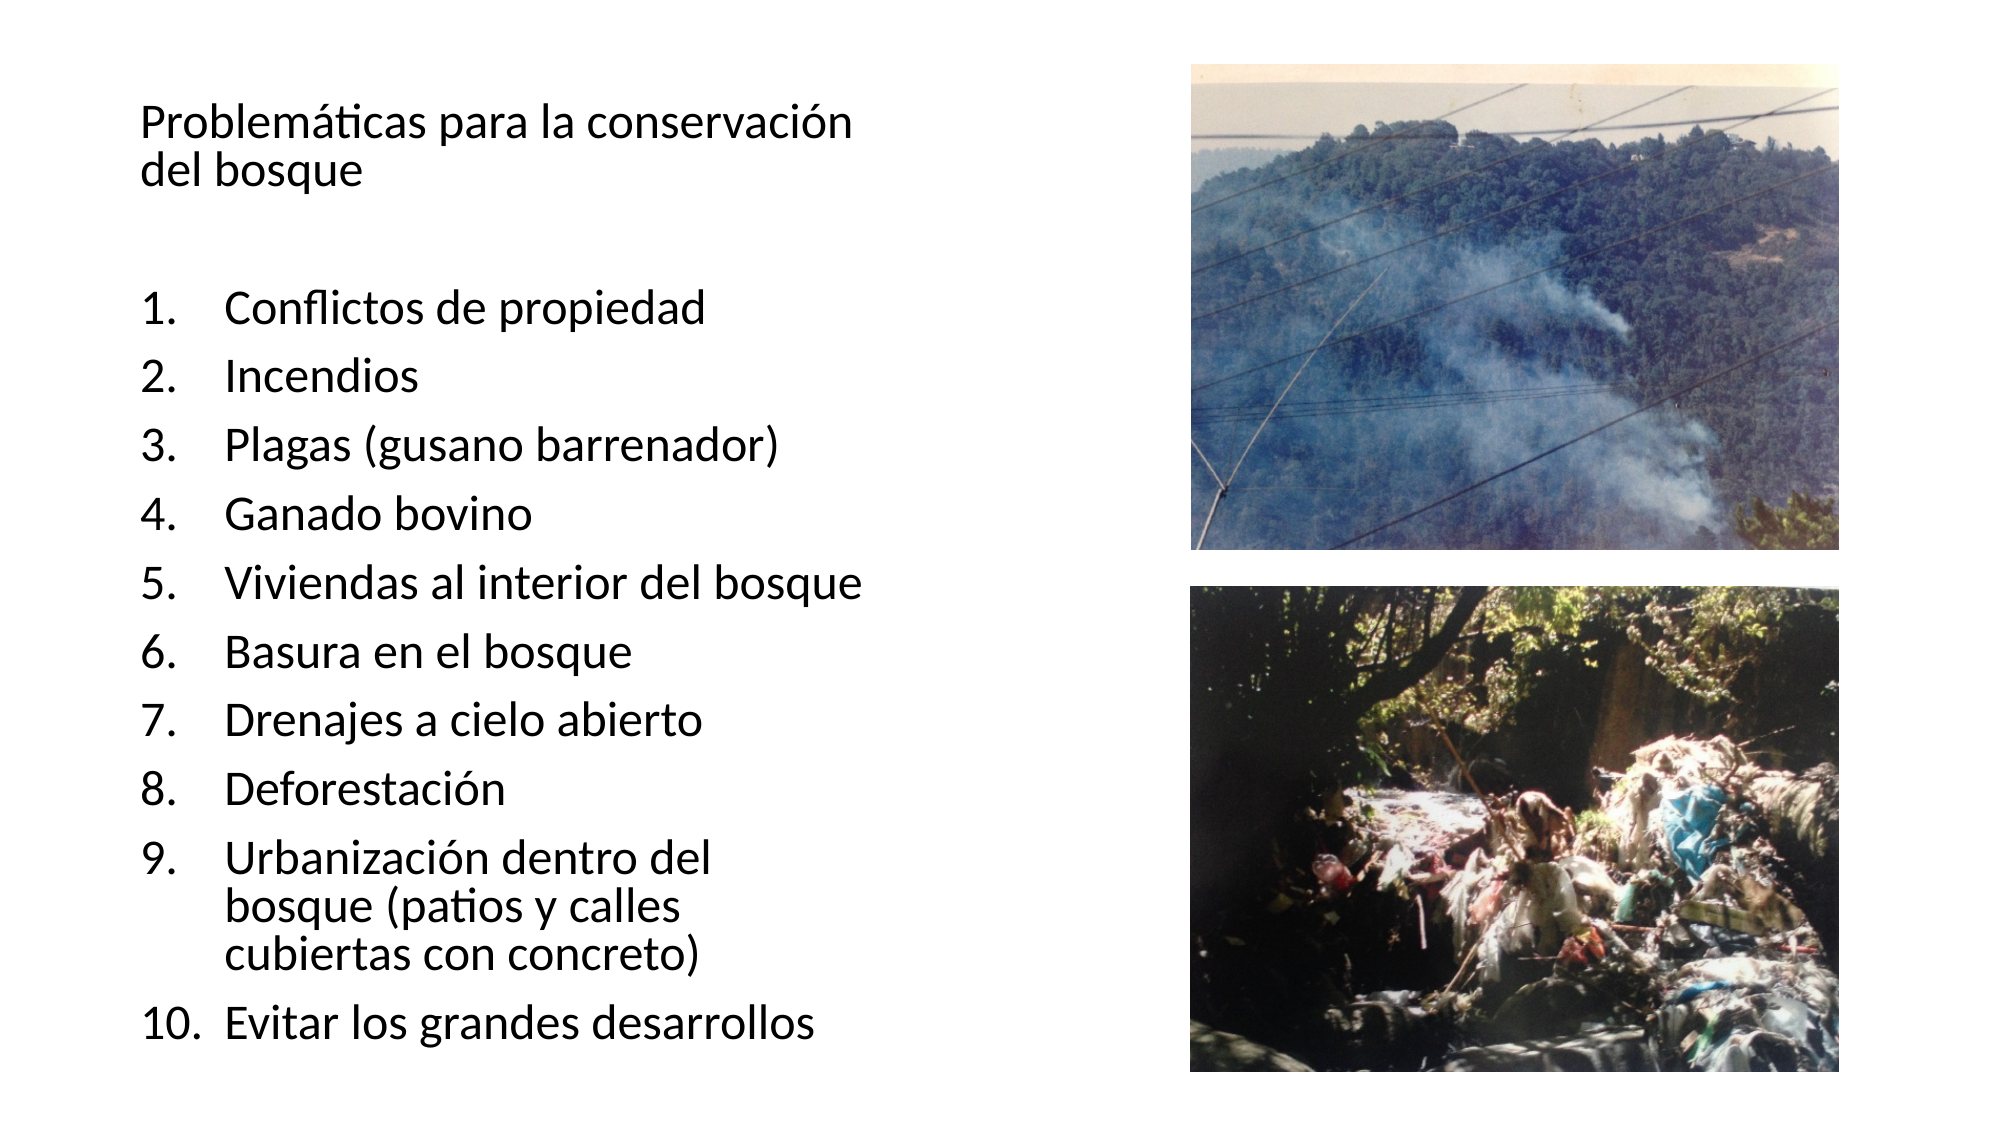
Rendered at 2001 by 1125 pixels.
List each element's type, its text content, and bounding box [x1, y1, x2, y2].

list Problemáticas para la conservación del bosque Conflictos de propiedad Incendios Plagas (gusano barrenador) Ganado bovino Viviendas al interior del bosque Basura en el bosque Drenajes a cielo abierto Deforestación Urbanización dentro del bosque (patios y calles cubiertas con concreto) Evitar los grandes desarrollos [125, 92, 886, 1125]
picture [1190, 63, 1839, 550]
picture [1190, 585, 1839, 1073]
